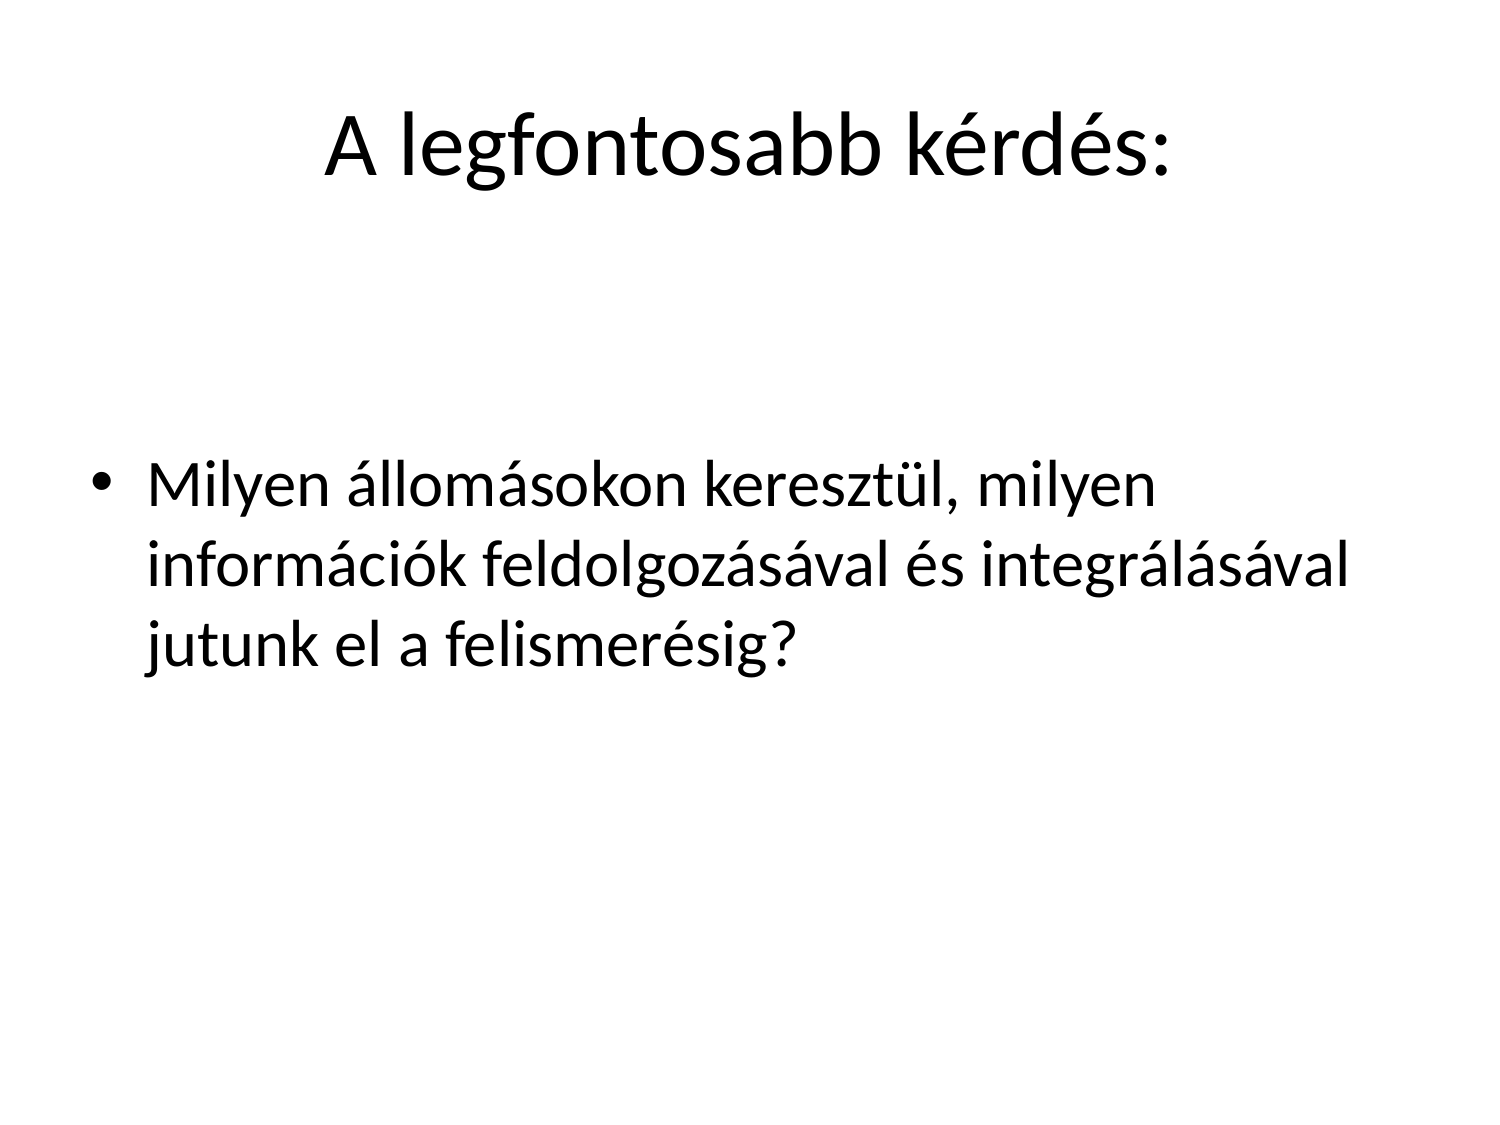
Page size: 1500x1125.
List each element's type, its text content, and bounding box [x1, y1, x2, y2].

title A legfontosabb kérdés: [75, 45, 1425, 233]
list Milyen állomásokon keresztül, milyen információk feldolgozásával és integrálásával jutunk el a felismerésig? [75, 432, 1425, 1005]
